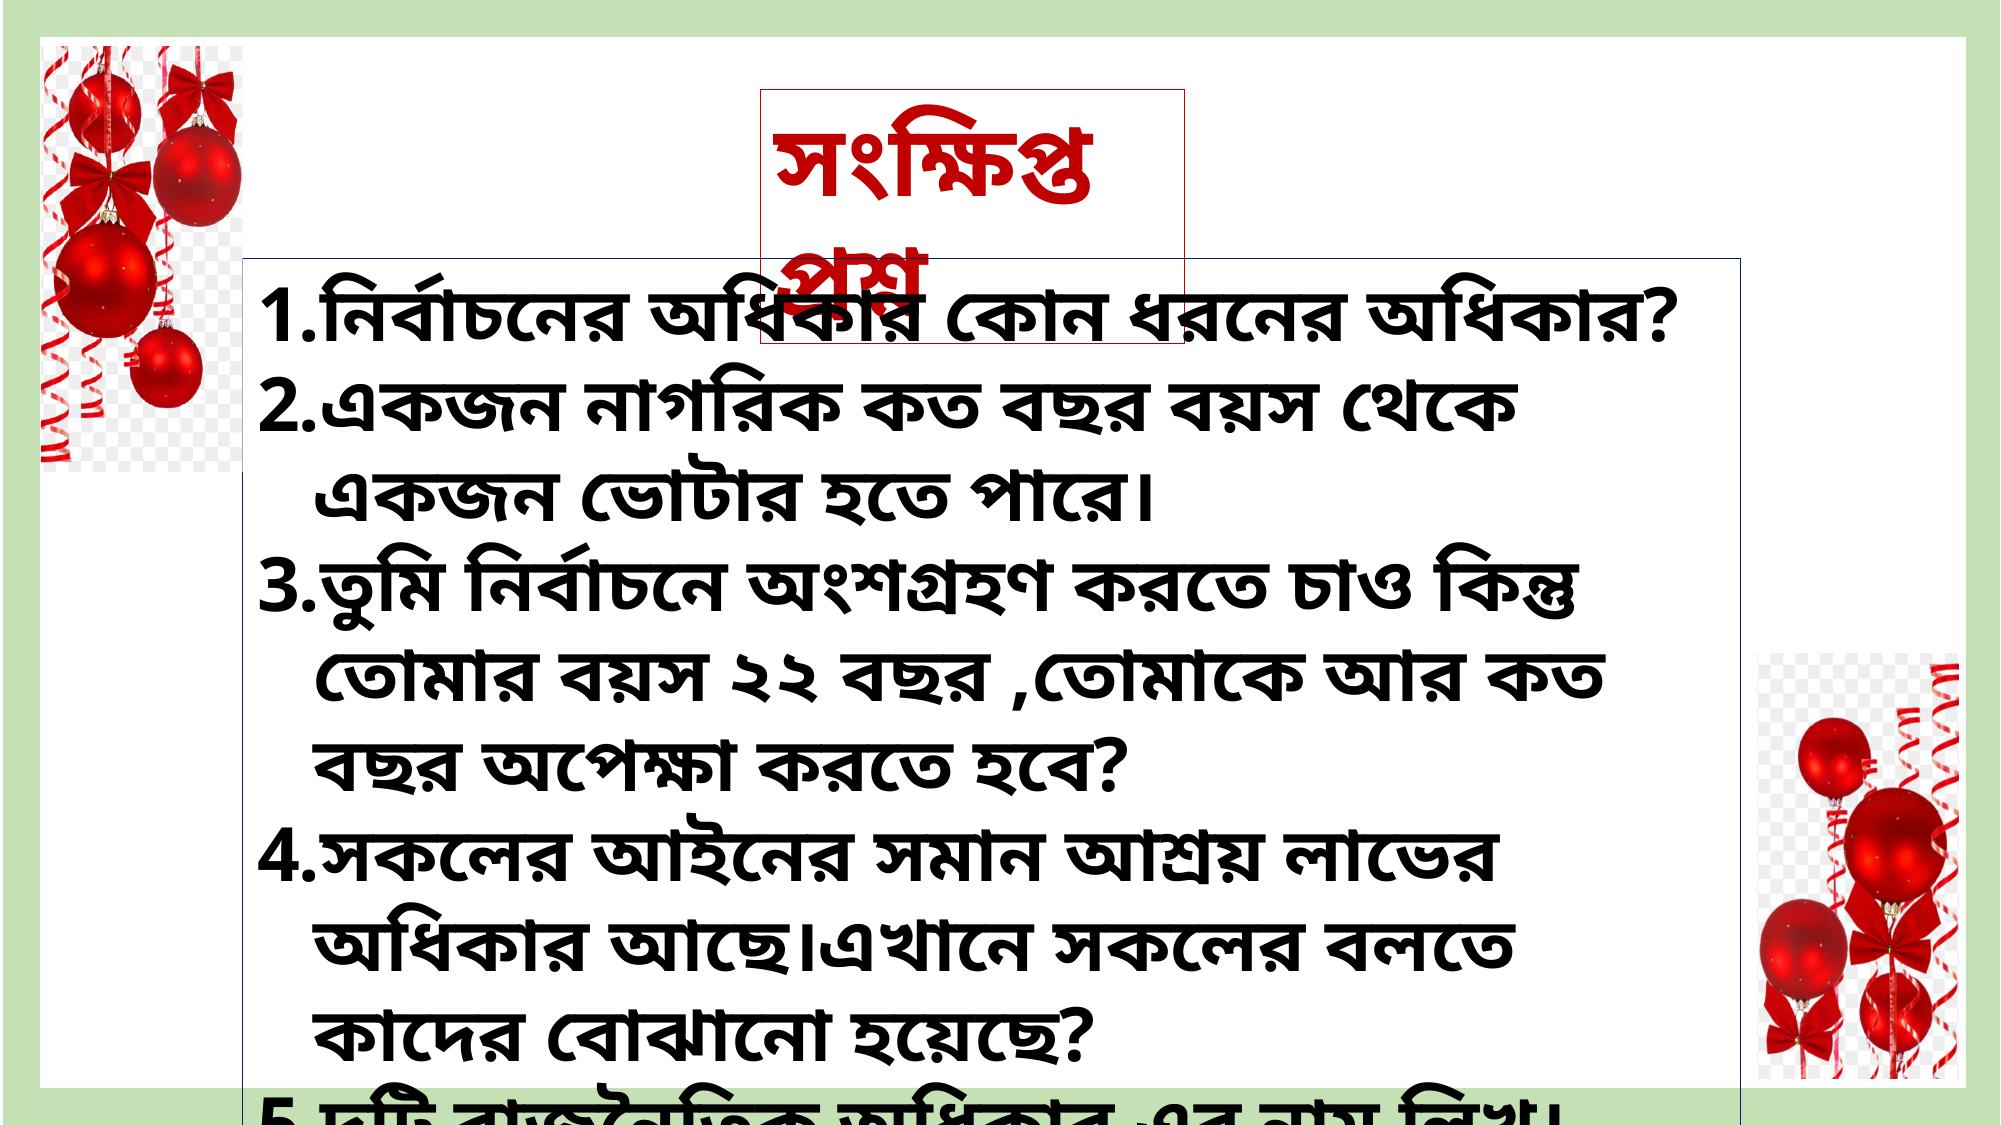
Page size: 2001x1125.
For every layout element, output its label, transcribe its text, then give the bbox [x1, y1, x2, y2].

text_box সংক্ষিপ্ত প্রশ্ন [760, 89, 1185, 258]
text_box নির্বাচনের অধিকার কোন ধরনের অধিকার? একজন নাগরিক কত বছর বয়স থেকে একজন ভোটার হতে পারে। তুমি নির্বাচনে অংশগ্রহণ করতে চাও কিন্তু তোমার বয়স ২২ বছর ,তোমাকে আর কত বছর অপেক্ষা করতে হবে? সকলের আইনের সমান আশ্রয় লাভের অধিকার আছে।এখানে সকলের বলতে কাদের বোঝানো হয়েছে? দুটি রাজনৈতিক অধিকার এর নাম লিখ। [242, 258, 1741, 1125]
text_box [2, 0, 2000, 1125]
picture [1757, 653, 1959, 1079]
picture [40, 46, 243, 472]
